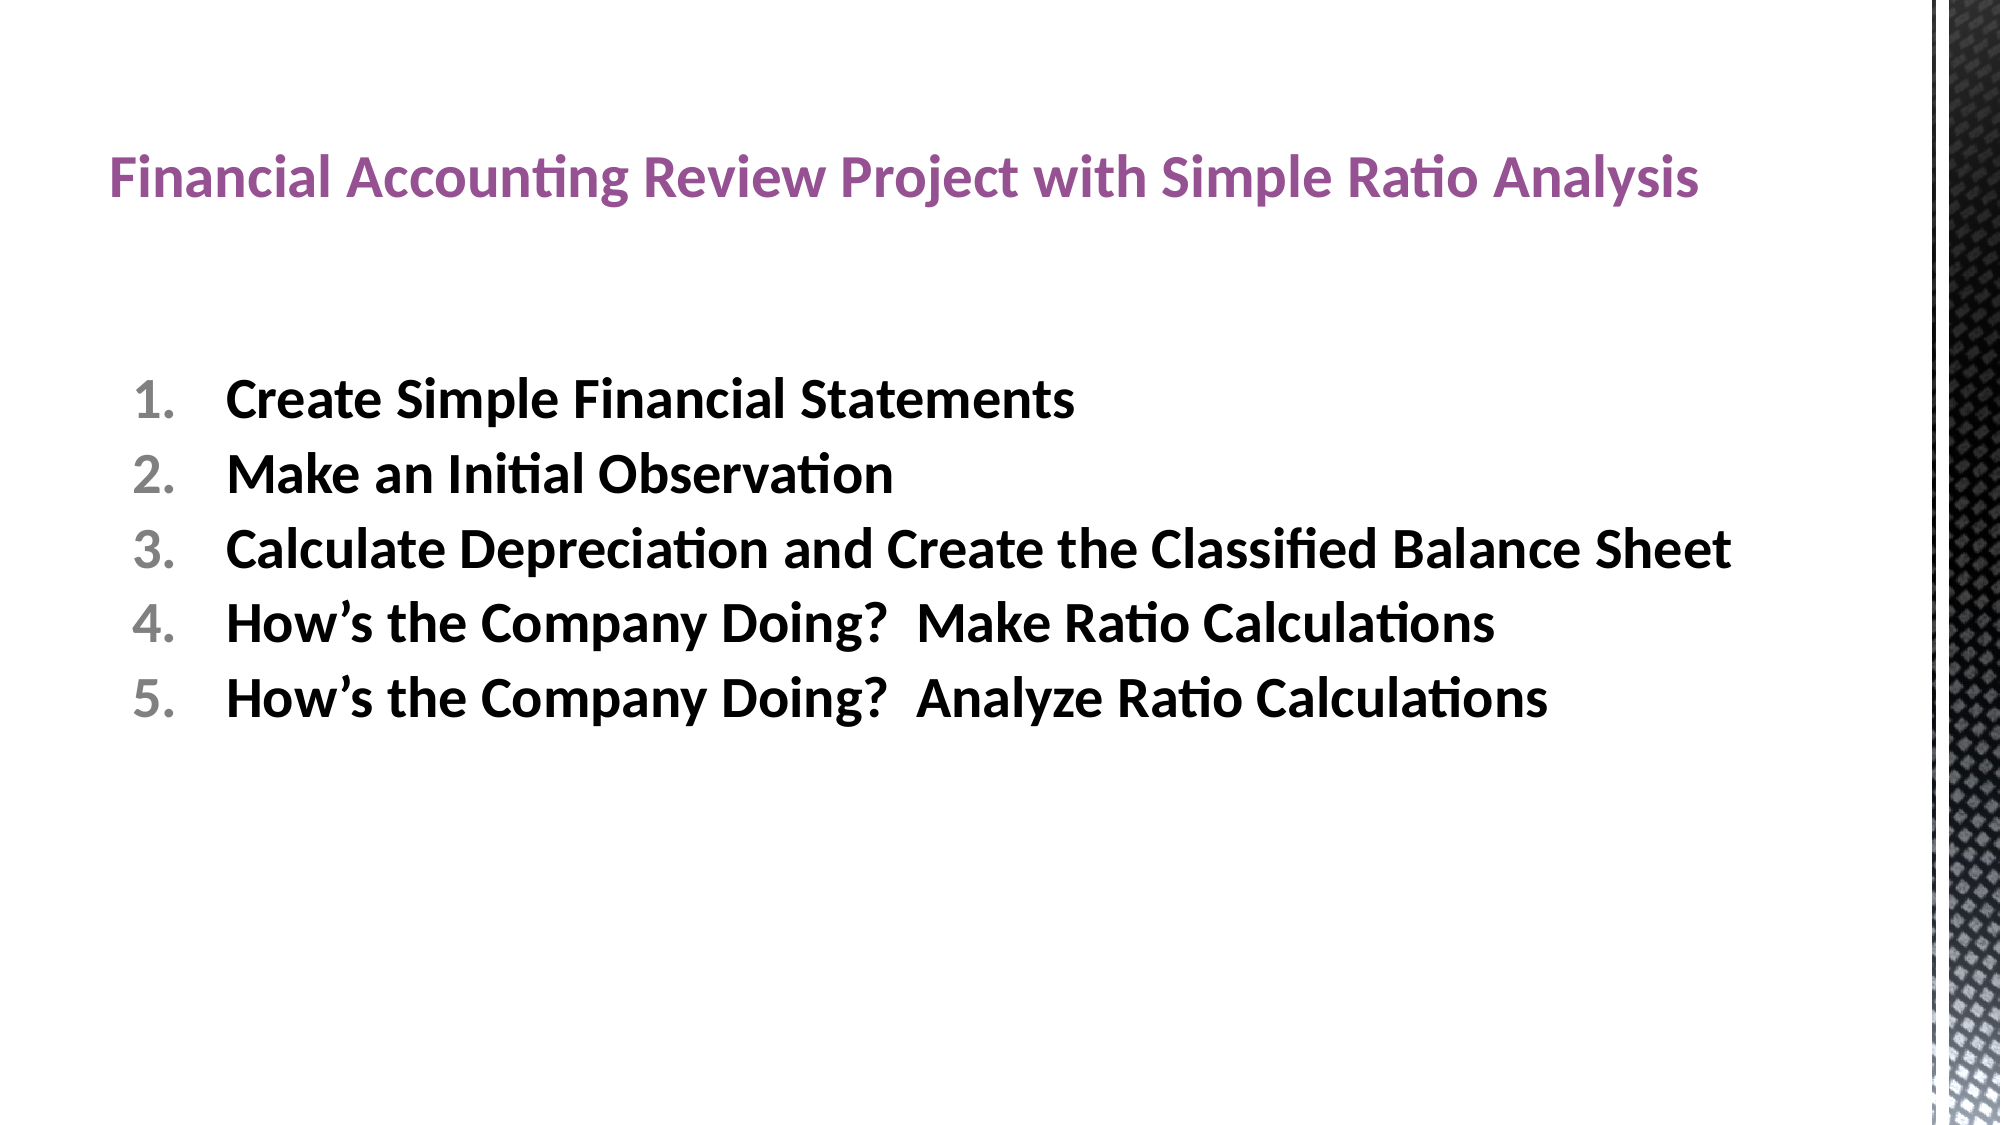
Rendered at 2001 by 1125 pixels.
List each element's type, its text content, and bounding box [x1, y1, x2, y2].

picture [1929, 0, 2000, 1125]
list Create Simple Financial Statements Make an Initial Observation Calculate Depreciation and Create the Classified Balance Sheet How’s the Company Doing? Make Ratio Calculations How’s the Company Doing? Analyze Ratio Calculations [70, 309, 1771, 775]
title Financial Accounting Review Project with Simple Ratio Analysis [109, 80, 1810, 210]
